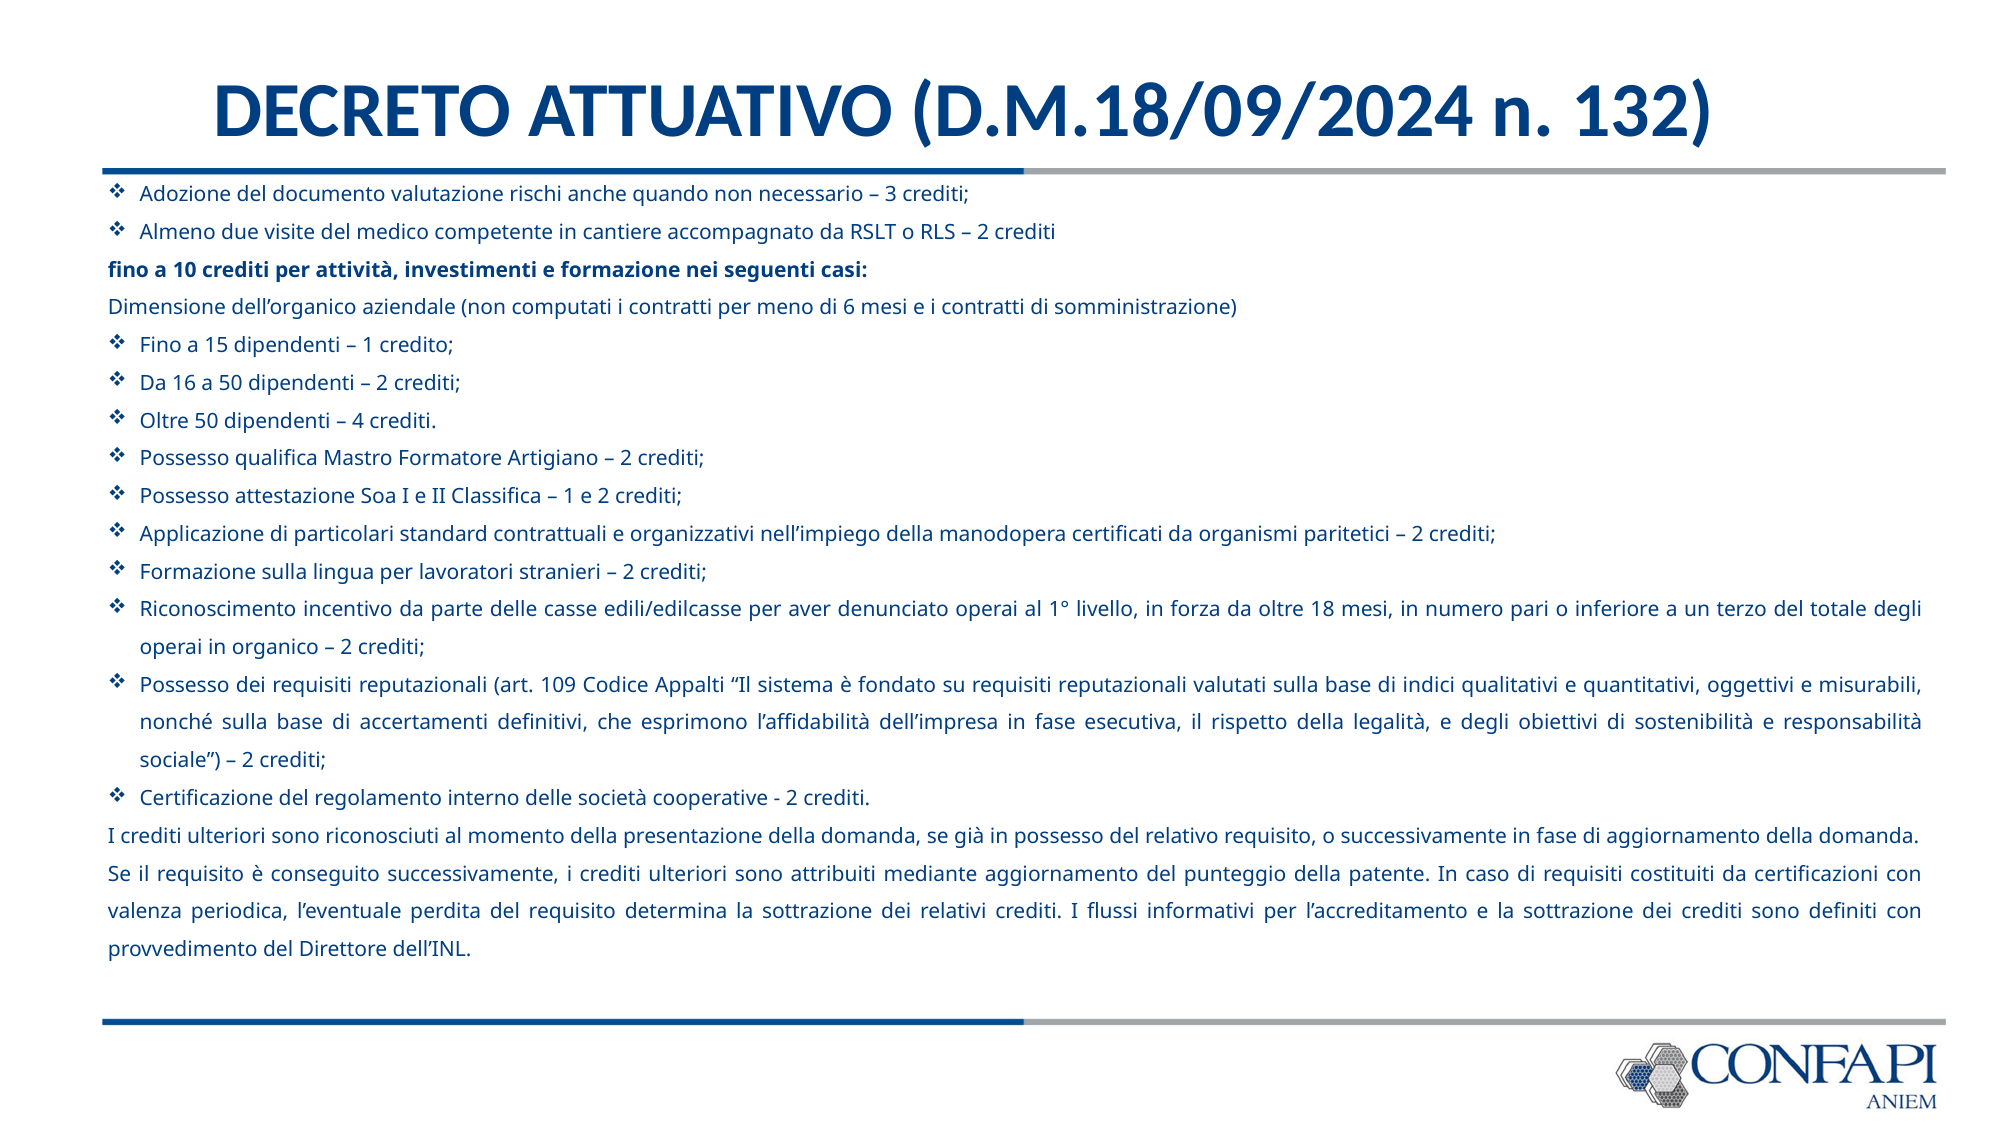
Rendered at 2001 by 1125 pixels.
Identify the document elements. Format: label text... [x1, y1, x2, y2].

picture [102, 168, 1947, 1115]
text_box DECRETO ATTUATIVO (D.M.18/09/2024 n. 132) [59, 51, 1870, 160]
text_box Adozione del documento valutazione rischi anche quando non necessario – 3 crediti; Almeno due visite del medico competente in cantiere accompagnato da RSLT o RLS – 2 crediti fino a 10 crediti per attività, investimenti e formazione nei seguenti casi: Dimensione dell’organico aziendale (non computati i contratti per meno di 6 mesi e i contratti di somministrazione) Fino a 15 dipendenti – 1 credito; Da 16 a 50 dipendenti – 2 crediti; Oltre 50 dipendenti – 4 crediti. Possesso qualifica Mastro Formatore Artigiano – 2 crediti; Possesso attestazione Soa I e II Classifica – 1 e 2 crediti; Applicazione di particolari standard contrattuali e organizzativi nell’impiego della manodopera certificati da organismi paritetici – 2 crediti; Formazione sulla lingua per lavoratori stranieri – 2 crediti; Riconoscimento incentivo da parte delle casse edili/edilcasse per aver denunciato operai al 1° livello, in forza da oltre 18 mesi, in numero pari o inferiore a un terzo del totale degli operai in organico – 2 crediti; Possesso dei requisiti reputazionali (art. 109 Codice Appalti “Il sistema è fondato su requisiti reputazionali valutati sulla base di indici qualitativi e quantitativi, oggettivi e misurabili, nonché sulla base di accertamenti definitivi, che esprimono l’affidabilità dell’impresa in fase esecutiva, il rispetto della legalità, e degli obiettivi di sostenibilità e responsabilità sociale”) – 2 crediti; Certificazione del regolamento interno delle società cooperative - 2 crediti. I crediti ulteriori sono riconosciuti al momento della presentazione della domanda, se già in possesso del relativo requisito, o successivamente in fase di aggiornamento della domanda. Se il requisito è conseguito successivamente, i crediti ulteriori sono attribuiti mediante aggiornamento del punteggio della patente. In caso di requisiti costituiti da certificazioni con valenza periodica, l’eventuale perdita del requisito determina la sottrazione dei relativi crediti. I flussi informativi per l’accreditamento e la sottrazione dei crediti sono definiti con provvedimento del Direttore dell’INL. [93, 160, 1941, 1011]
